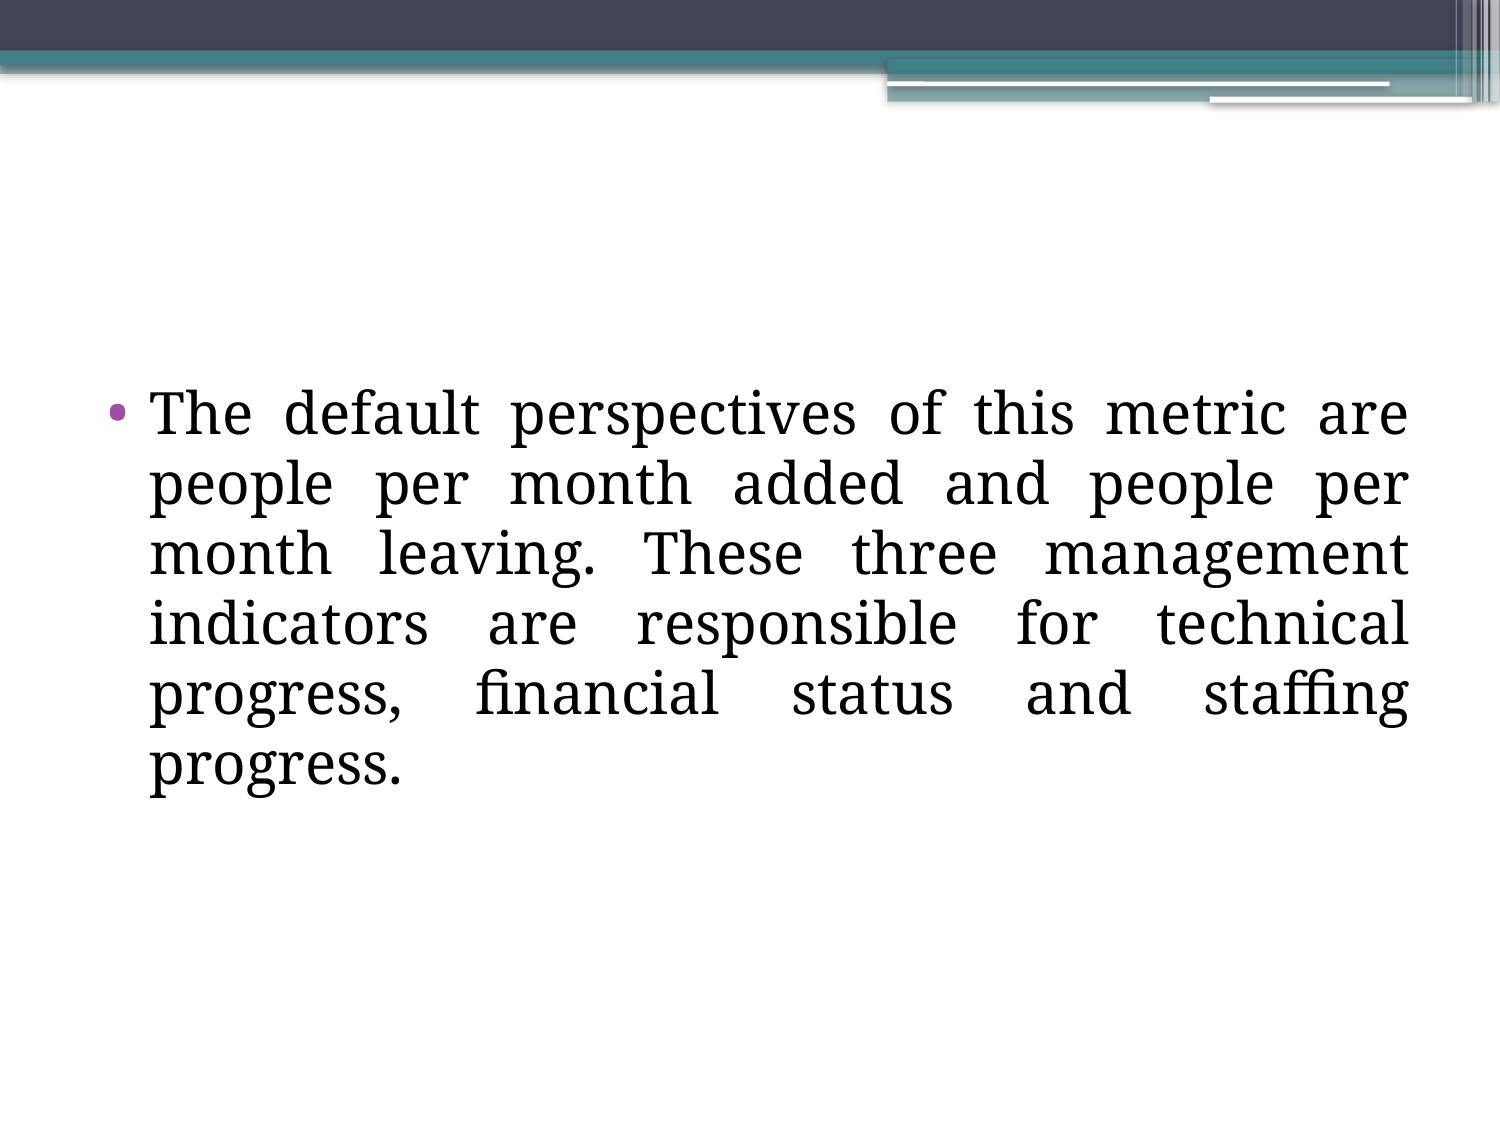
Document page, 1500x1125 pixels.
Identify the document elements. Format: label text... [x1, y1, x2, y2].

list The default perspectives of this metric are people per month added and people per month leaving. These three management indicators are responsible for technical progress, financial status and staffing progress. [75, 368, 1425, 1079]
